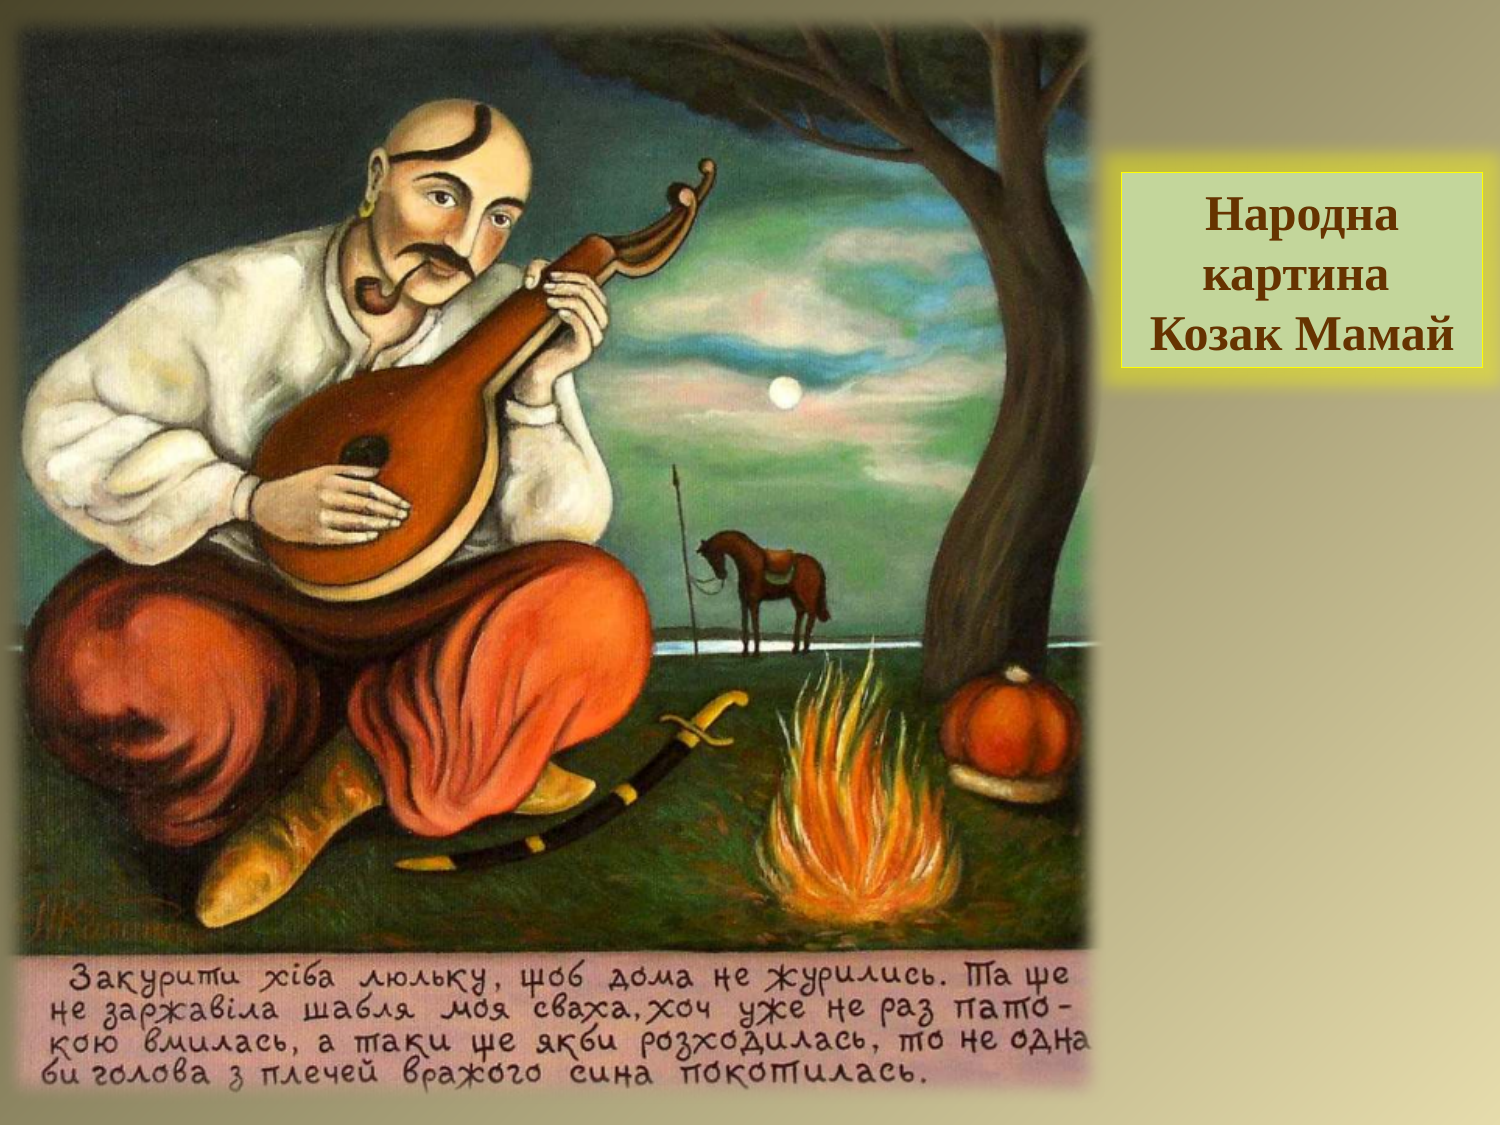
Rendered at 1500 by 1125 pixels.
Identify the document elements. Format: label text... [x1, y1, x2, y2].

picture [0, 10, 1108, 1107]
text_box Народна картина Козак Мамай [1121, 172, 1483, 368]
